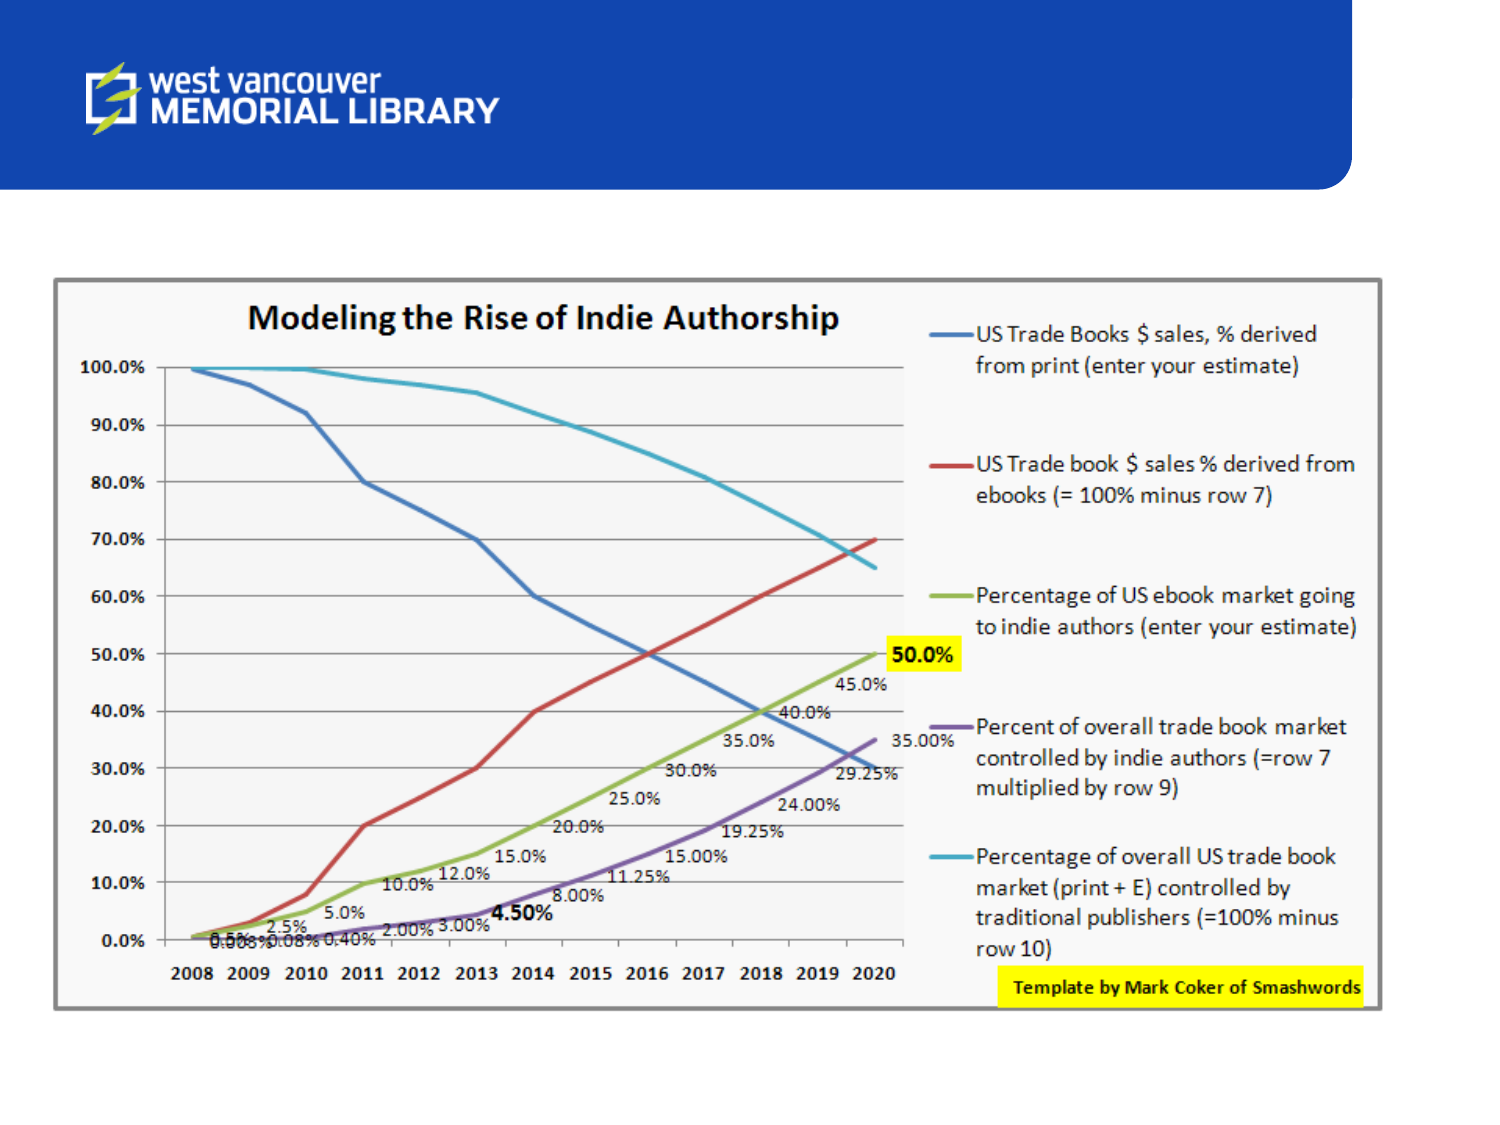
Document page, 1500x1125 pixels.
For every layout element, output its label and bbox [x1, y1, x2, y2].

picture [40, 266, 1392, 1019]
picture [86, 62, 500, 135]
